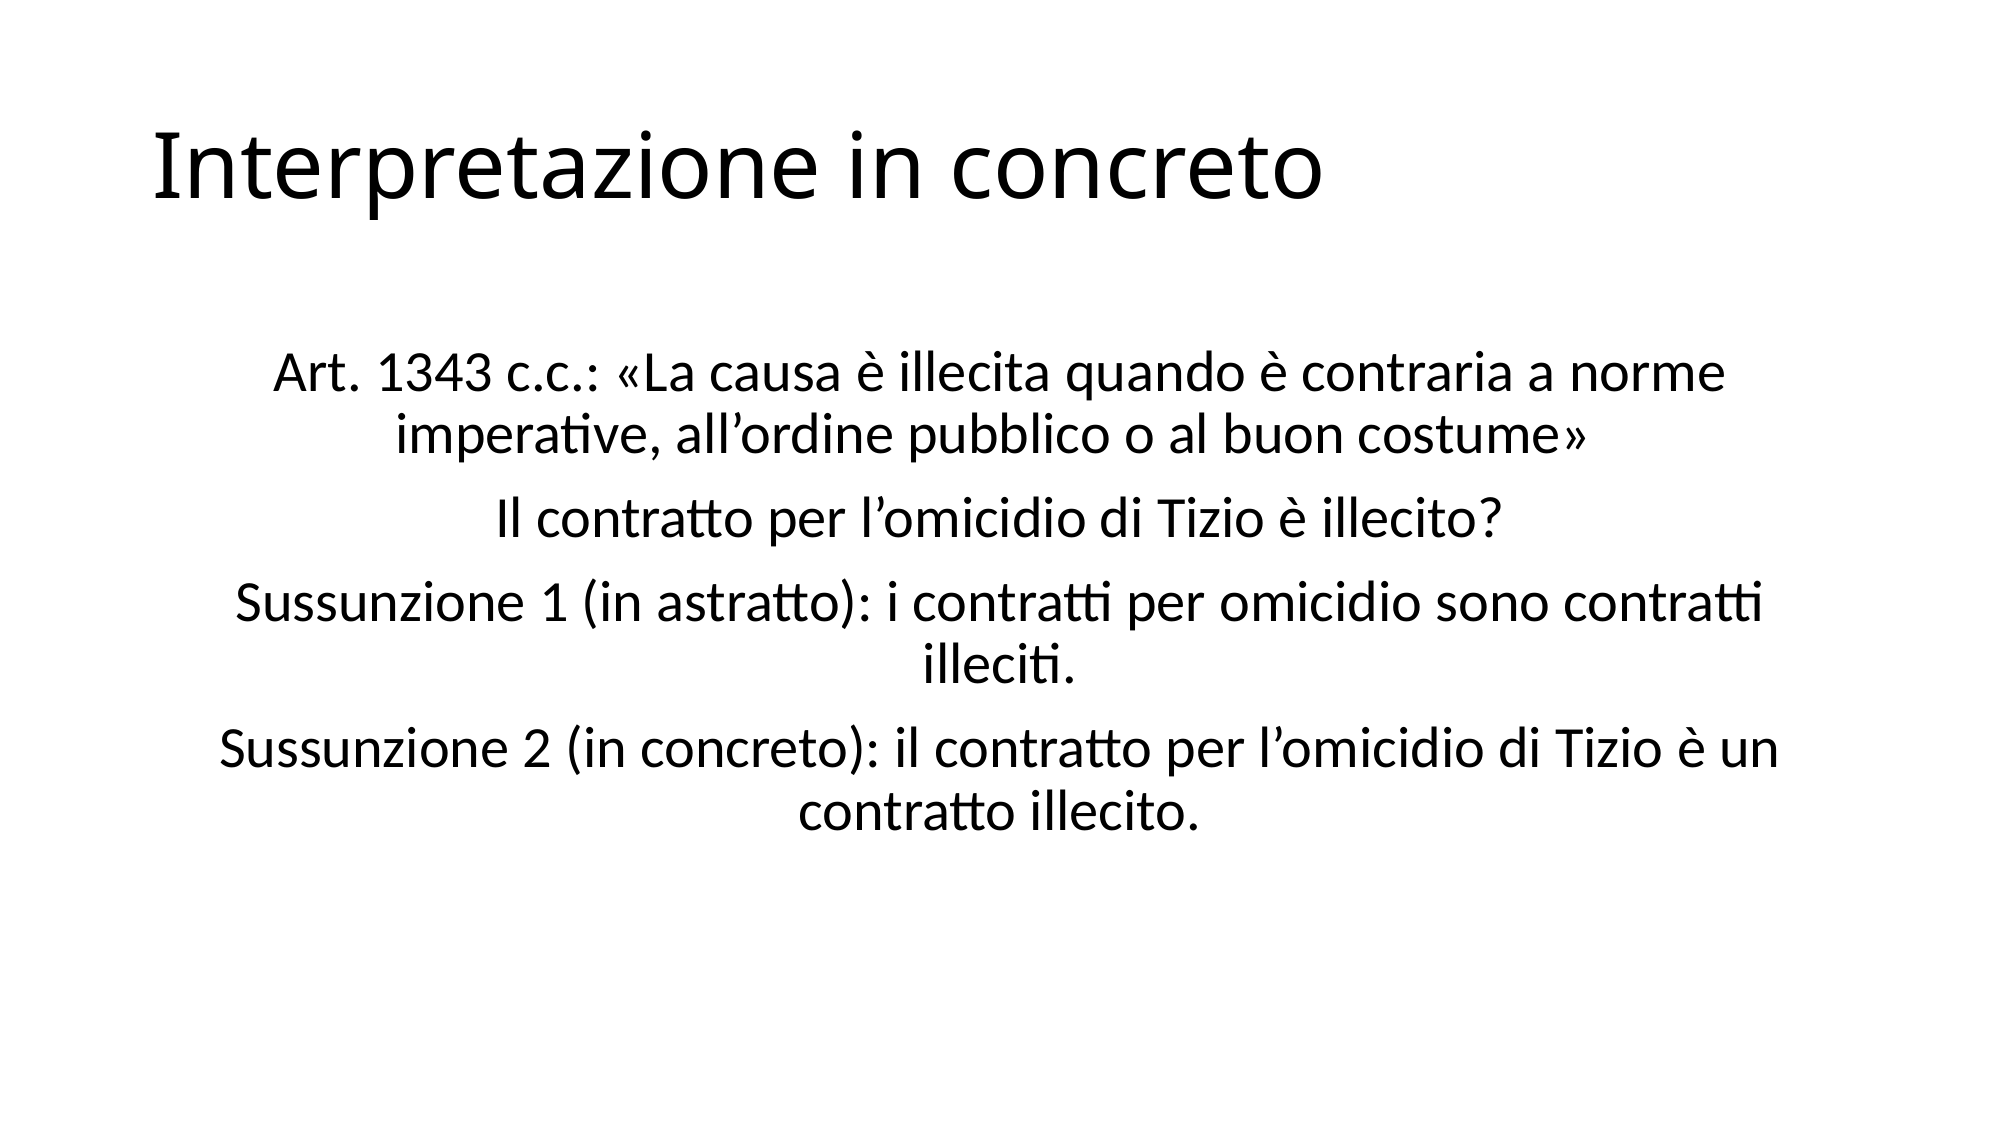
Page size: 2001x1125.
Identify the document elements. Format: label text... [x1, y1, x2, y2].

list Art. 1343 c.c.: «La causa è illecita quando è contraria a norme imperative, all’ordine pubblico o al buon costume» Il contratto per l’omicidio di Tizio è illecito? Sussunzione 1 (in astratto): i contratti per omicidio sono contratti illeciti. Sussunzione 2 (in concreto): il contratto per l’omicidio di Tizio è un contratto illecito. [137, 242, 1863, 1026]
title Interpretazione in concreto [137, 59, 1863, 242]
